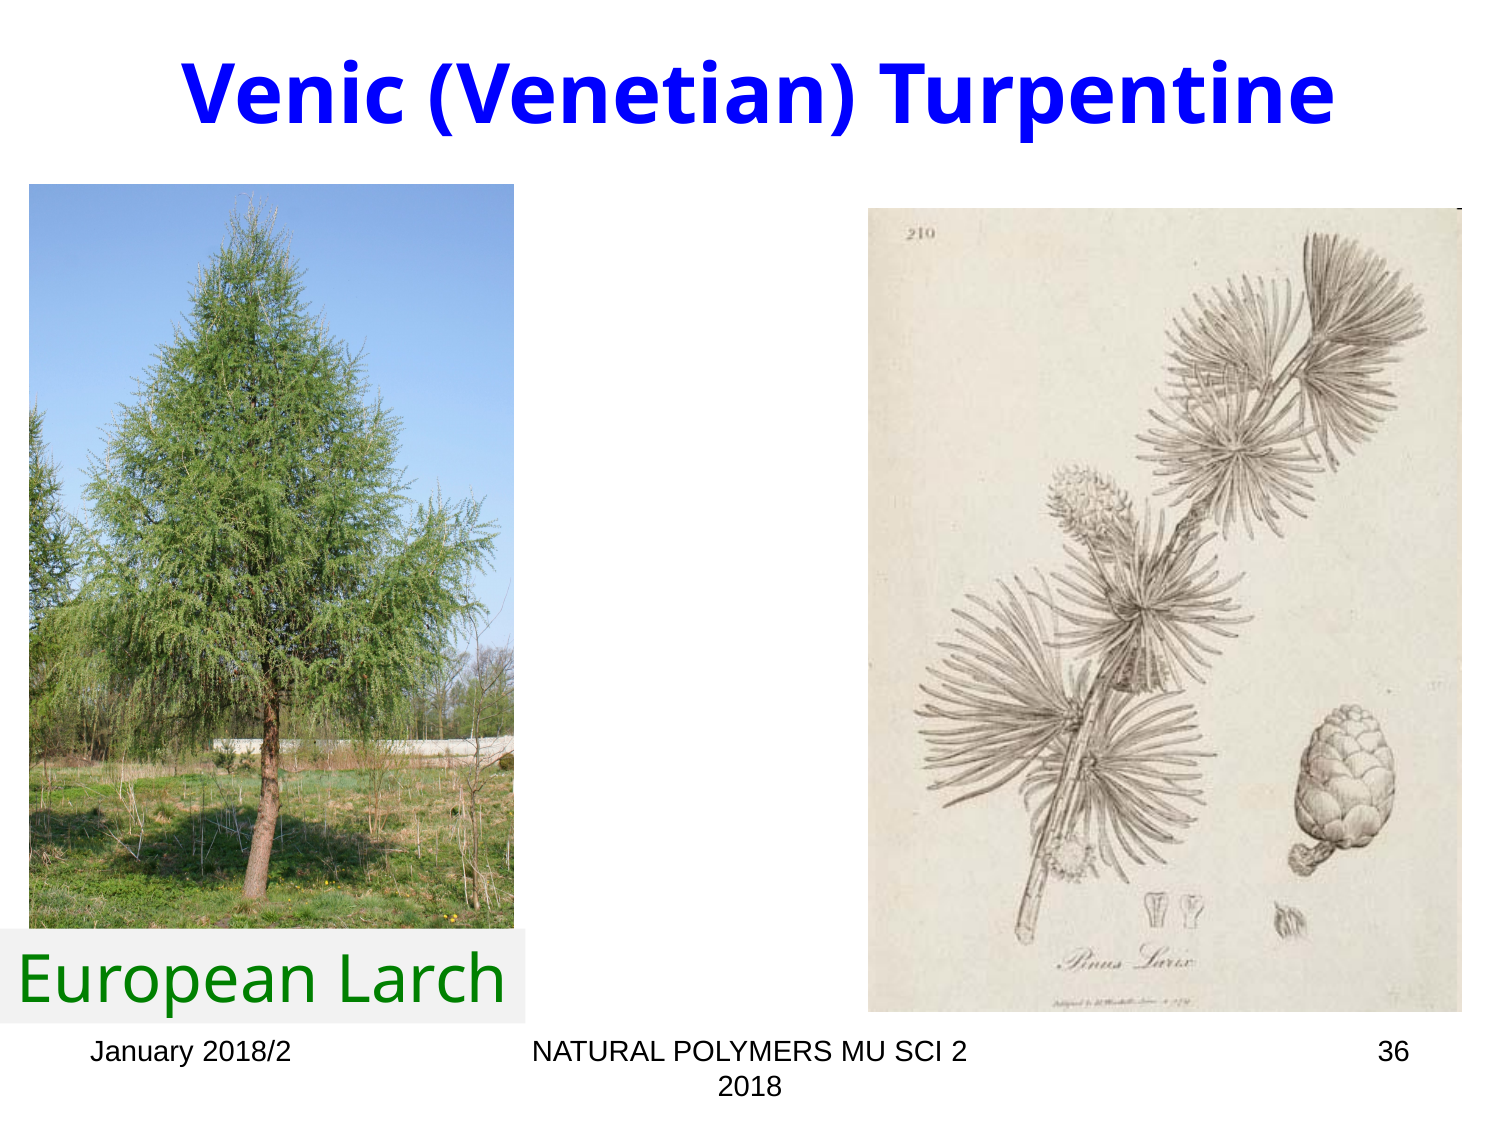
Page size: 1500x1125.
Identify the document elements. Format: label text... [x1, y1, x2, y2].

picture [867, 207, 1462, 1012]
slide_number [74, 1024, 426, 1103]
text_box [29, 184, 514, 932]
footer NATURAL POLYMERS MU SCI 2 2018 [512, 1024, 988, 1103]
slide_number 36 [1074, 1024, 1426, 1103]
title Venic (Venetian) Turpentine [76, 18, 1427, 162]
text_box European Larch [0, 928, 526, 1024]
